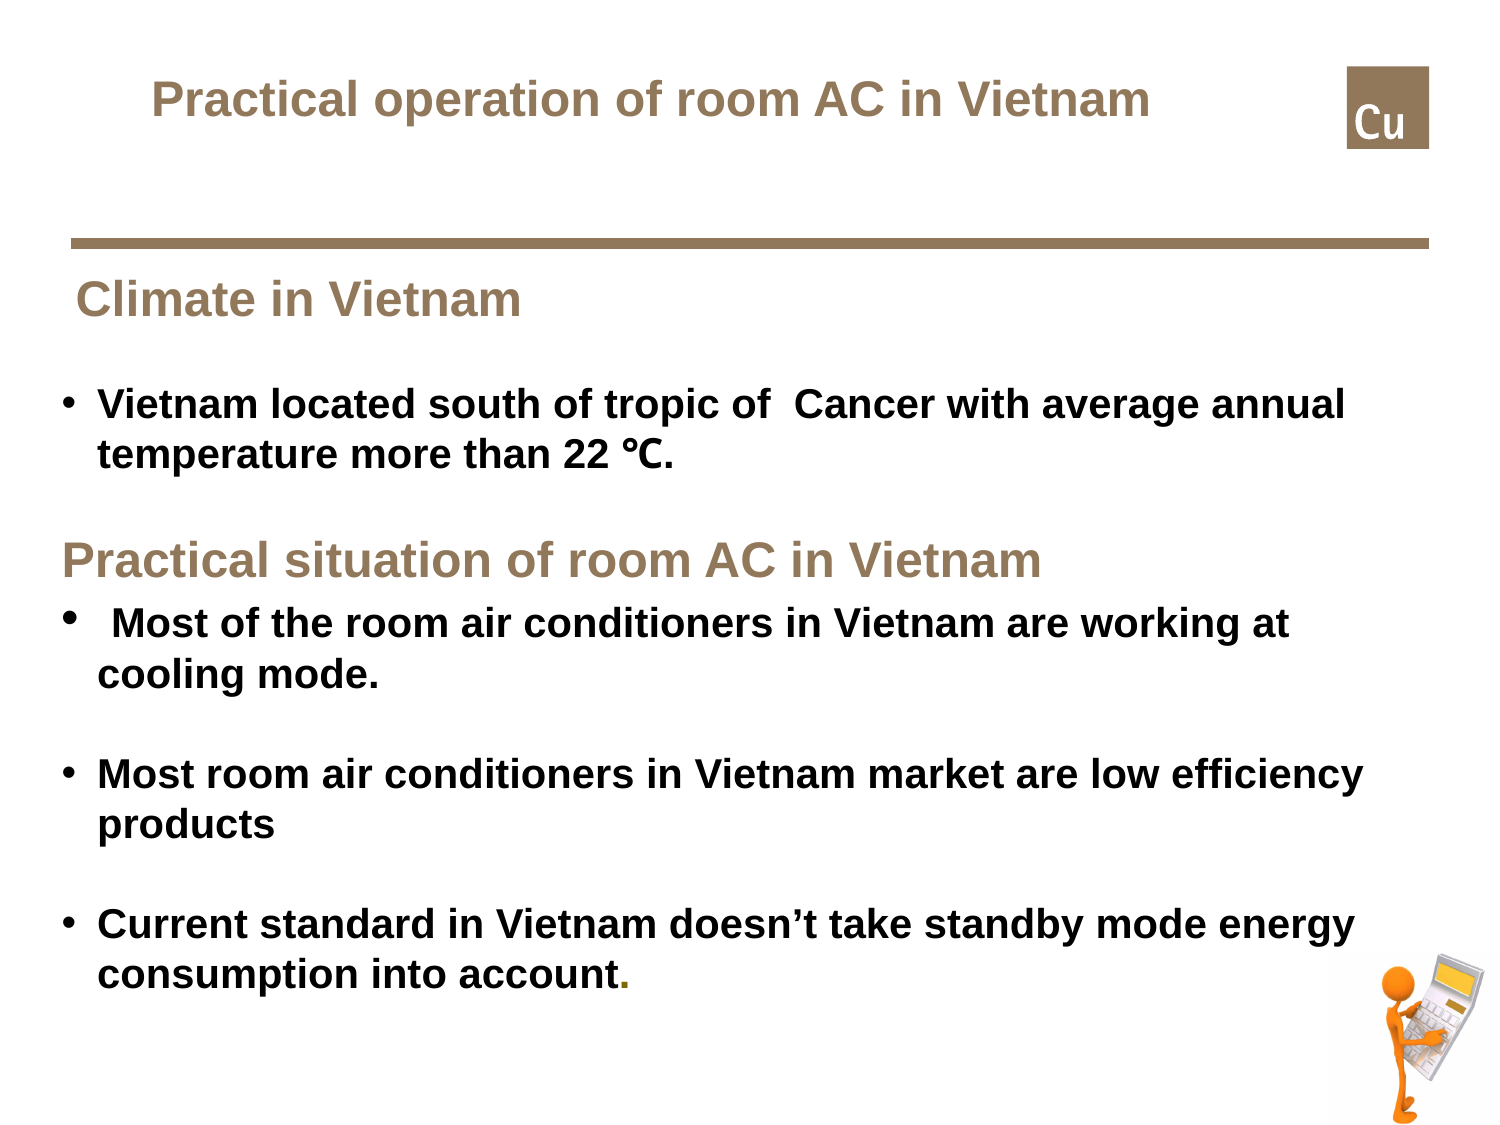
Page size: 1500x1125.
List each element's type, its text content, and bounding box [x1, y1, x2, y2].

picture [1328, 951, 1500, 1125]
text_box Climate in Vietnam Vietnam located south of tropic of Cancer with average annual temperature more than 22 ℃. Practical situation of room AC in Vietnam Most of the room air conditioners in Vietnam are working at cooling mode. Most room air conditioners in Vietnam market are low efficiency products Current standard in Vietnam doesn’t take standby mode energy consumption into account. [46, 302, 1430, 1012]
title Practical operation of room AC in Vietnam [70, 66, 1247, 255]
